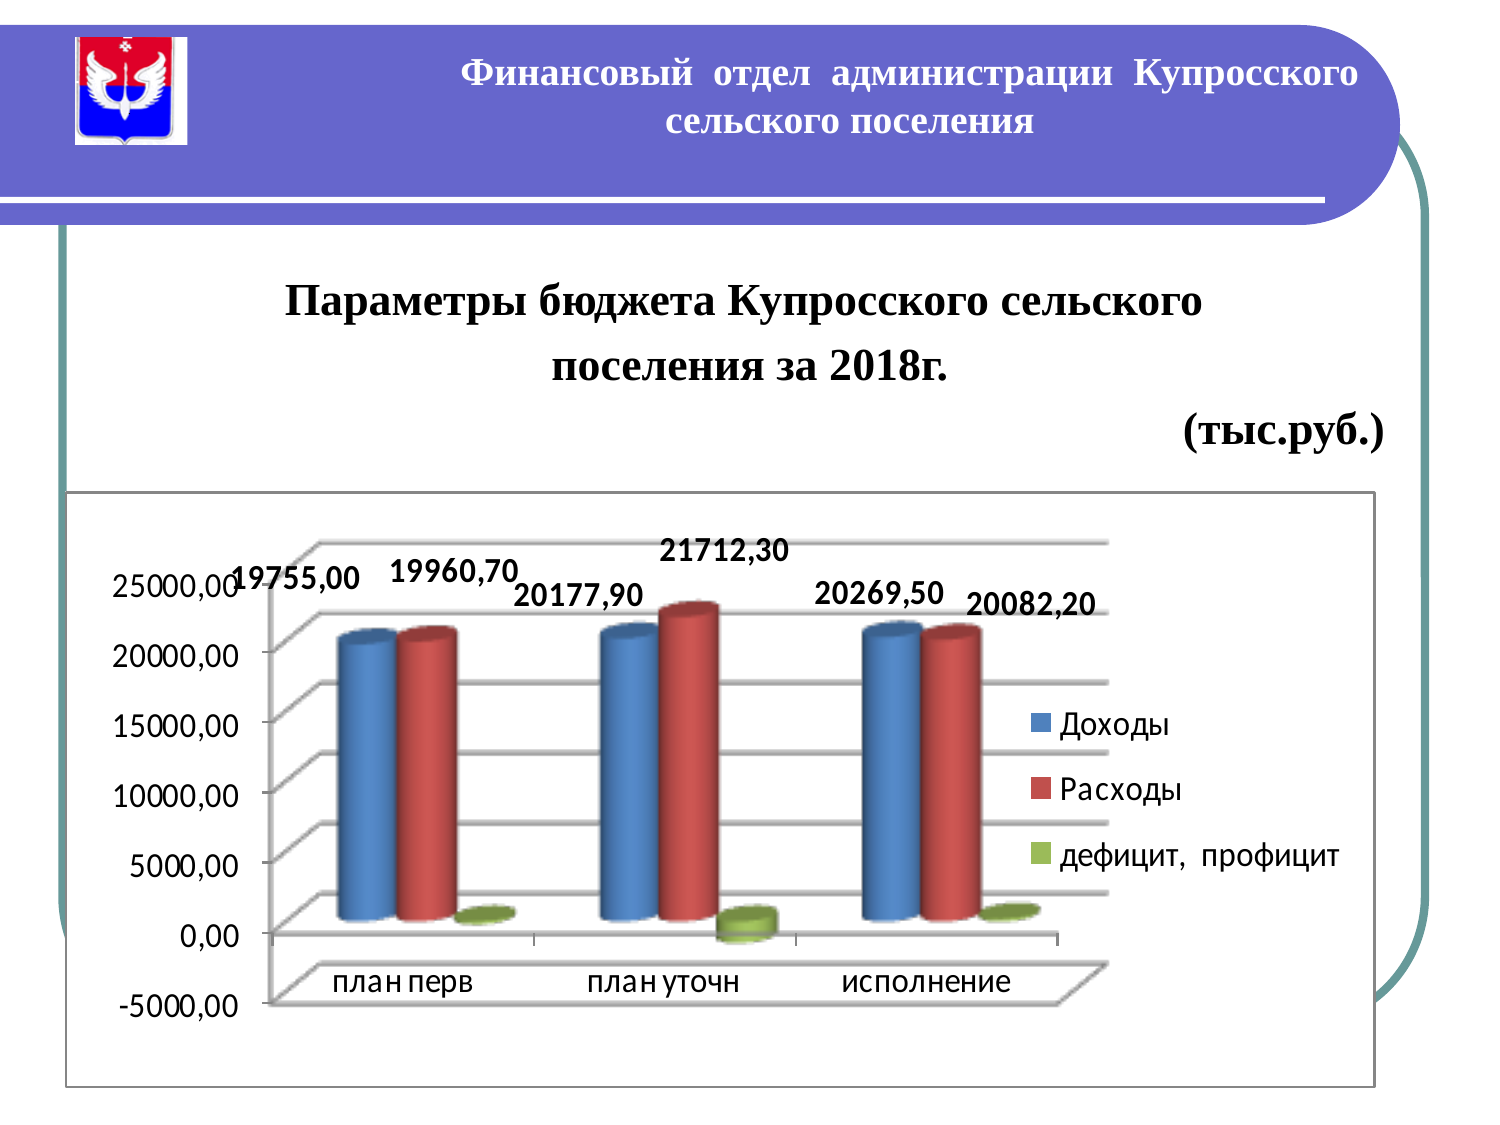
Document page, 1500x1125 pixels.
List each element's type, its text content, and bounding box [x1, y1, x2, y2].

list Параметры бюджета Купросского сельского поселения за 2018г. (тыс.руб.) [99, 262, 1401, 1051]
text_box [51, 477, 1387, 1100]
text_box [74, 37, 188, 151]
title Финансовый отдел администрации Купросского сельского поселения [249, 49, 1451, 138]
